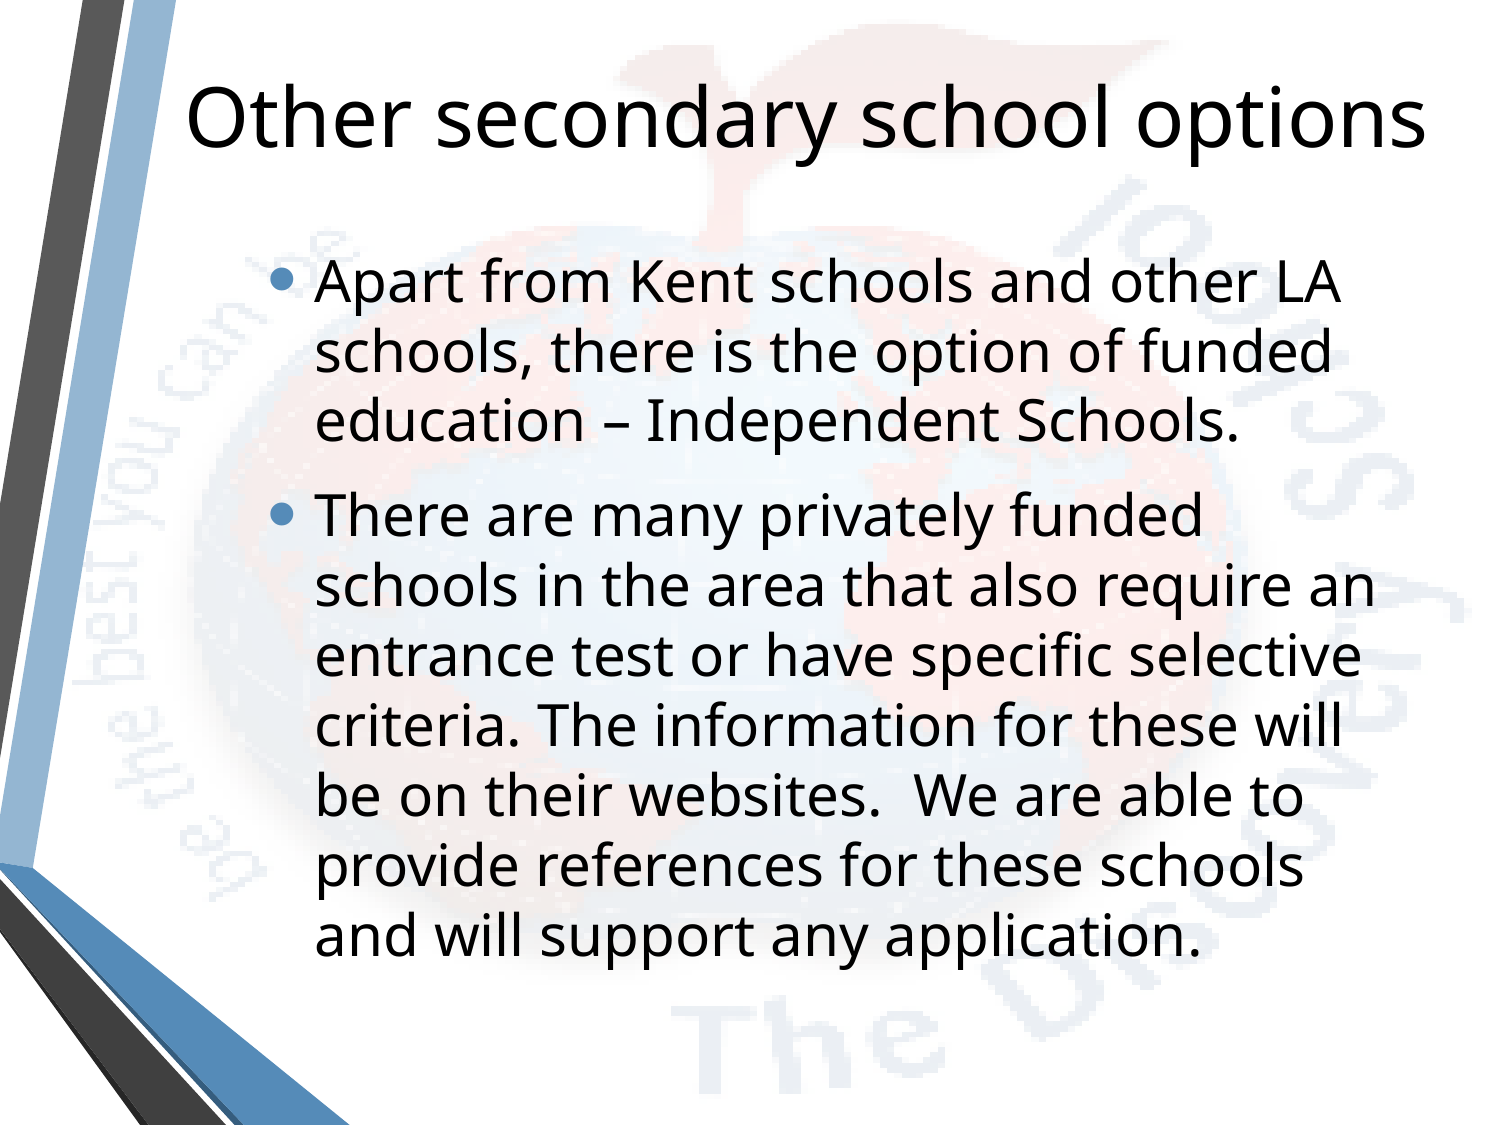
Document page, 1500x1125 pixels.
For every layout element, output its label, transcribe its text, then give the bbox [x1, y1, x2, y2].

title Other secondary school options [114, 0, 1500, 277]
list Apart from Kent schools and other LA schools, there is the option of funded education – Independent Schools. There are many privately funded schools in the area that also require an entrance test or have specific selective criteria. The information for these will be on their websites. We are able to provide references for these schools and will support any application. [252, 230, 1403, 981]
